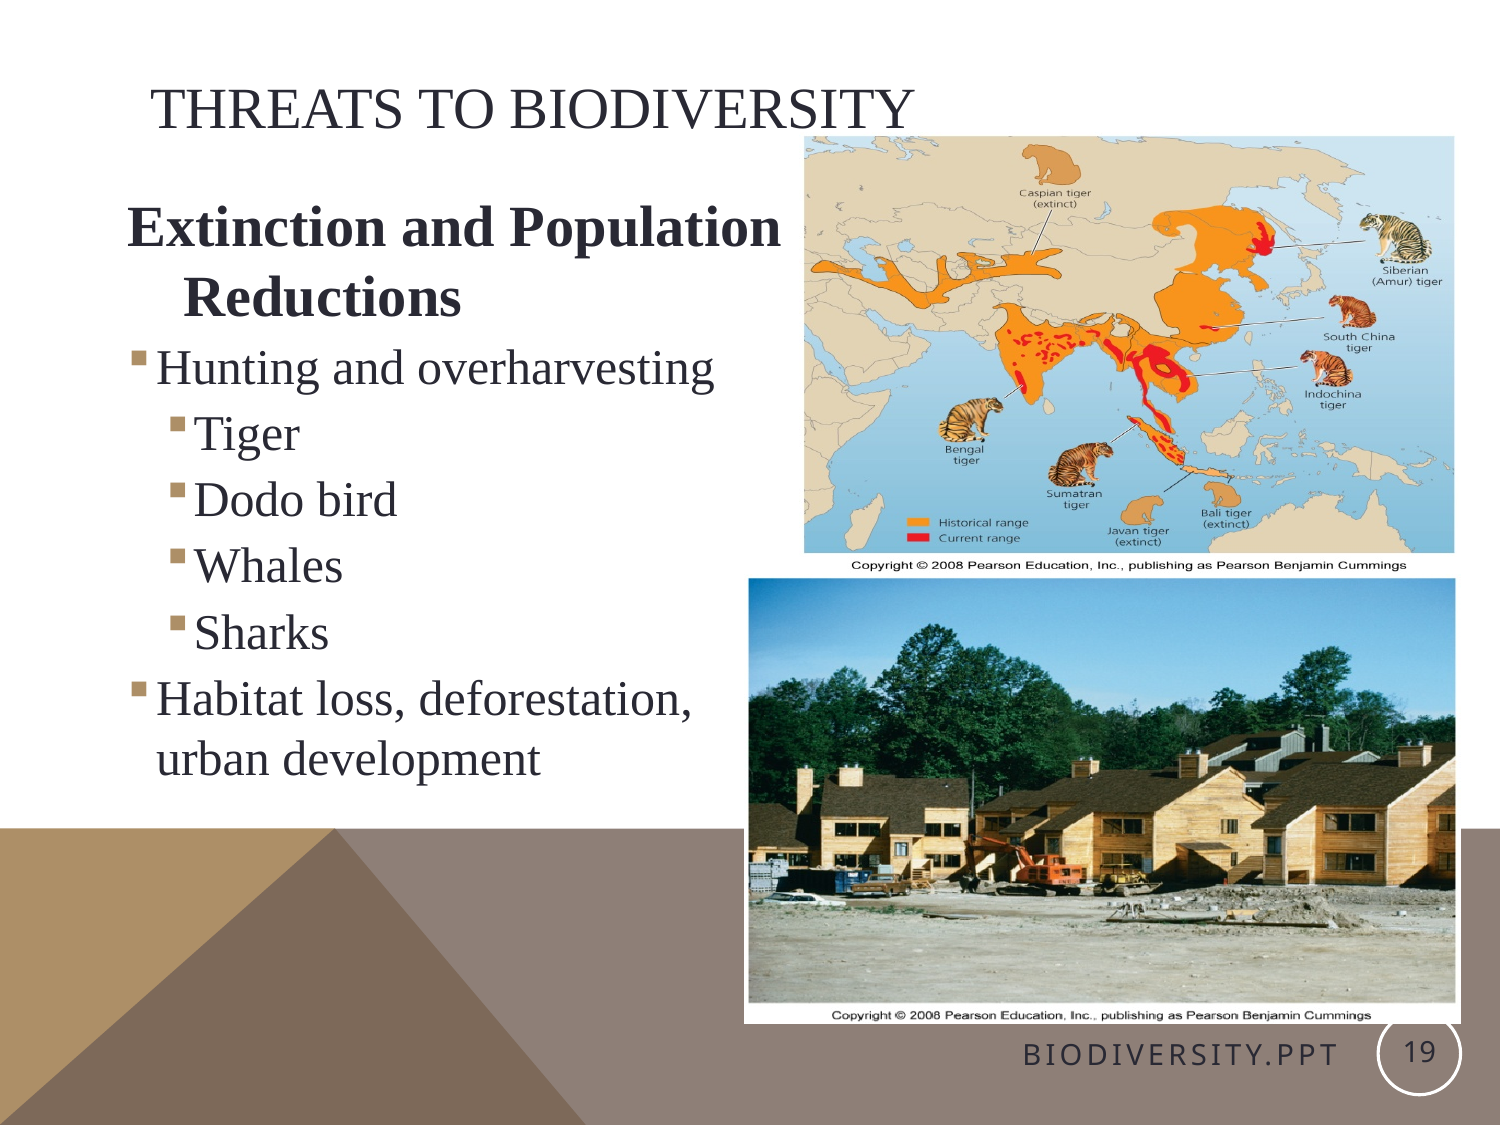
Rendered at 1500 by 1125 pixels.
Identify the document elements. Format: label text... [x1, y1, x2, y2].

list Extinction and Population Reductions Hunting and overharvesting Tiger Dodo bird Whales Sharks Habitat loss, deforestation, urban development [112, 180, 794, 975]
slide_number 19 [1376, 1032, 1463, 1097]
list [799, 132, 1461, 573]
footer Biodiversity.ppt [577, 1031, 1352, 1076]
picture [744, 573, 1461, 1025]
title Threats to Biodiversity [135, 60, 1369, 150]
slide_number [65, 849, 357, 1109]
